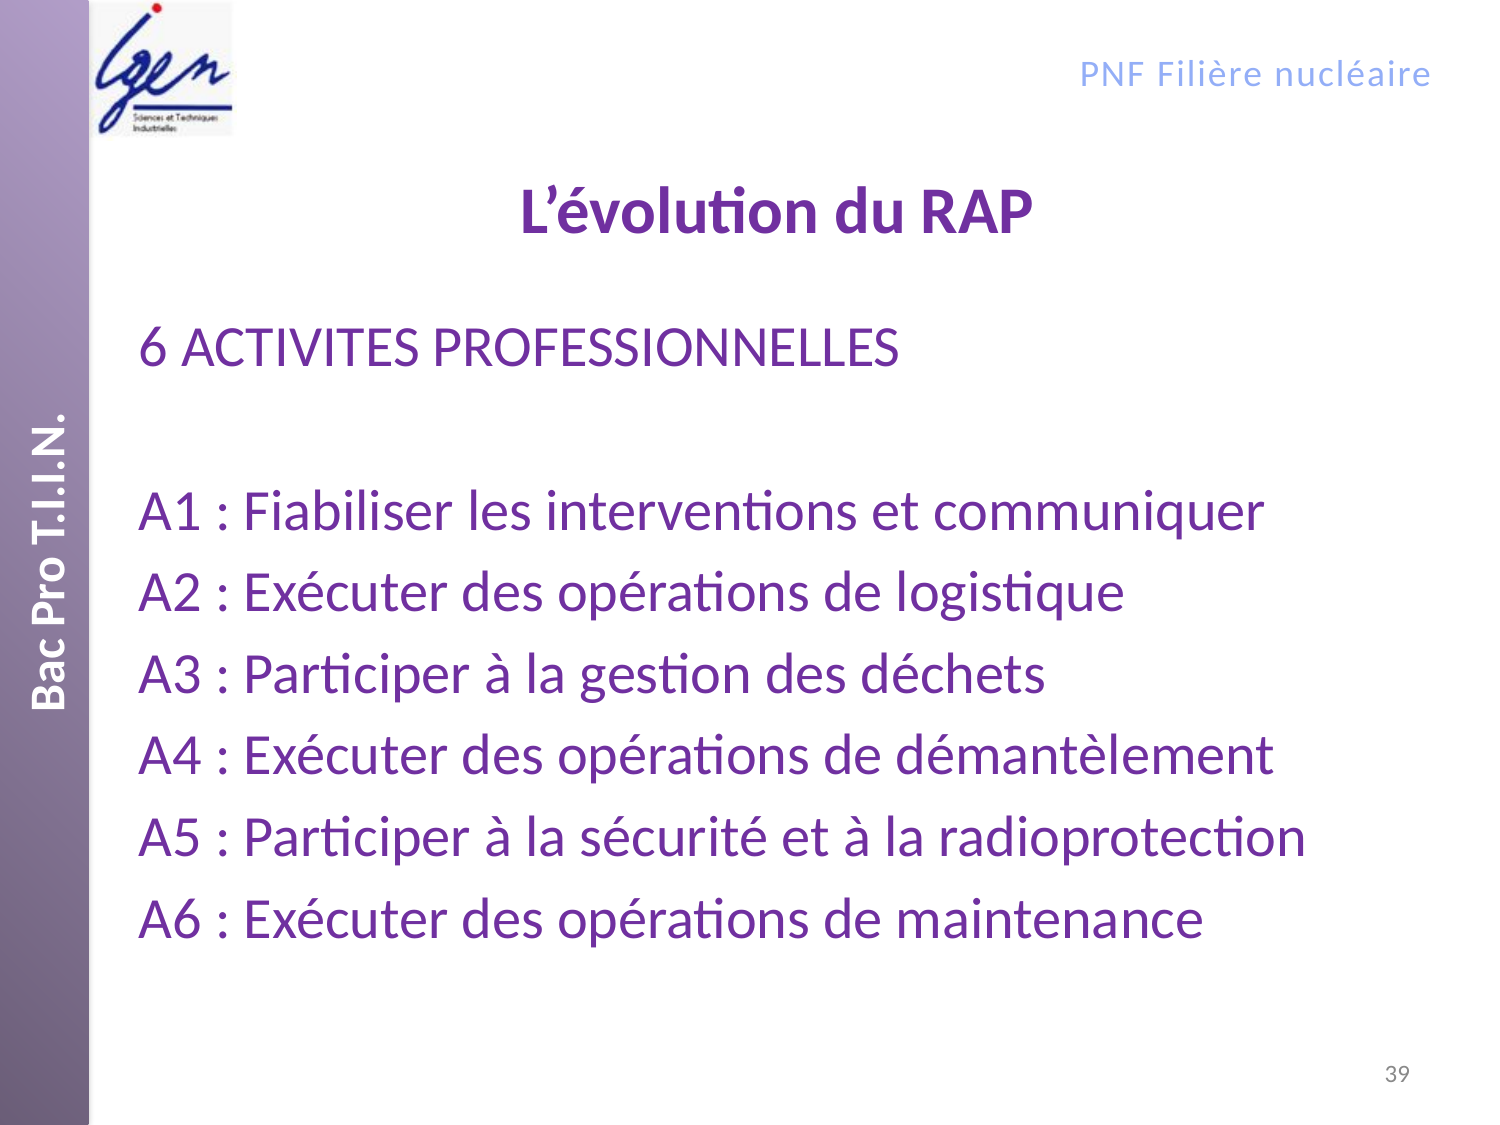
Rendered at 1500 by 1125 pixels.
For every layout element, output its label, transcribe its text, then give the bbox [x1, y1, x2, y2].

text_box PNF Filière nucléaire [1057, 41, 1455, 101]
text_box 6 ACTIVITES PROFESSIONNELLES A1 : Fiabiliser les interventions et communiquer A2 : Exécuter des opérations de logistique A3 : Participer à la gestion des déchets A4 : Exécuter des opérations de démantèlement A5 : Participer à la sécurité et à la radioprotection A6 : Exécuter des opérations de maintenance [123, 301, 1474, 1081]
slide_number 39 [1074, 1042, 1425, 1103]
text_box L’évolution du RAP [102, 113, 1453, 302]
picture [88, 0, 238, 141]
text_box Bac Pro T.I.I.N. [0, 0, 89, 1125]
